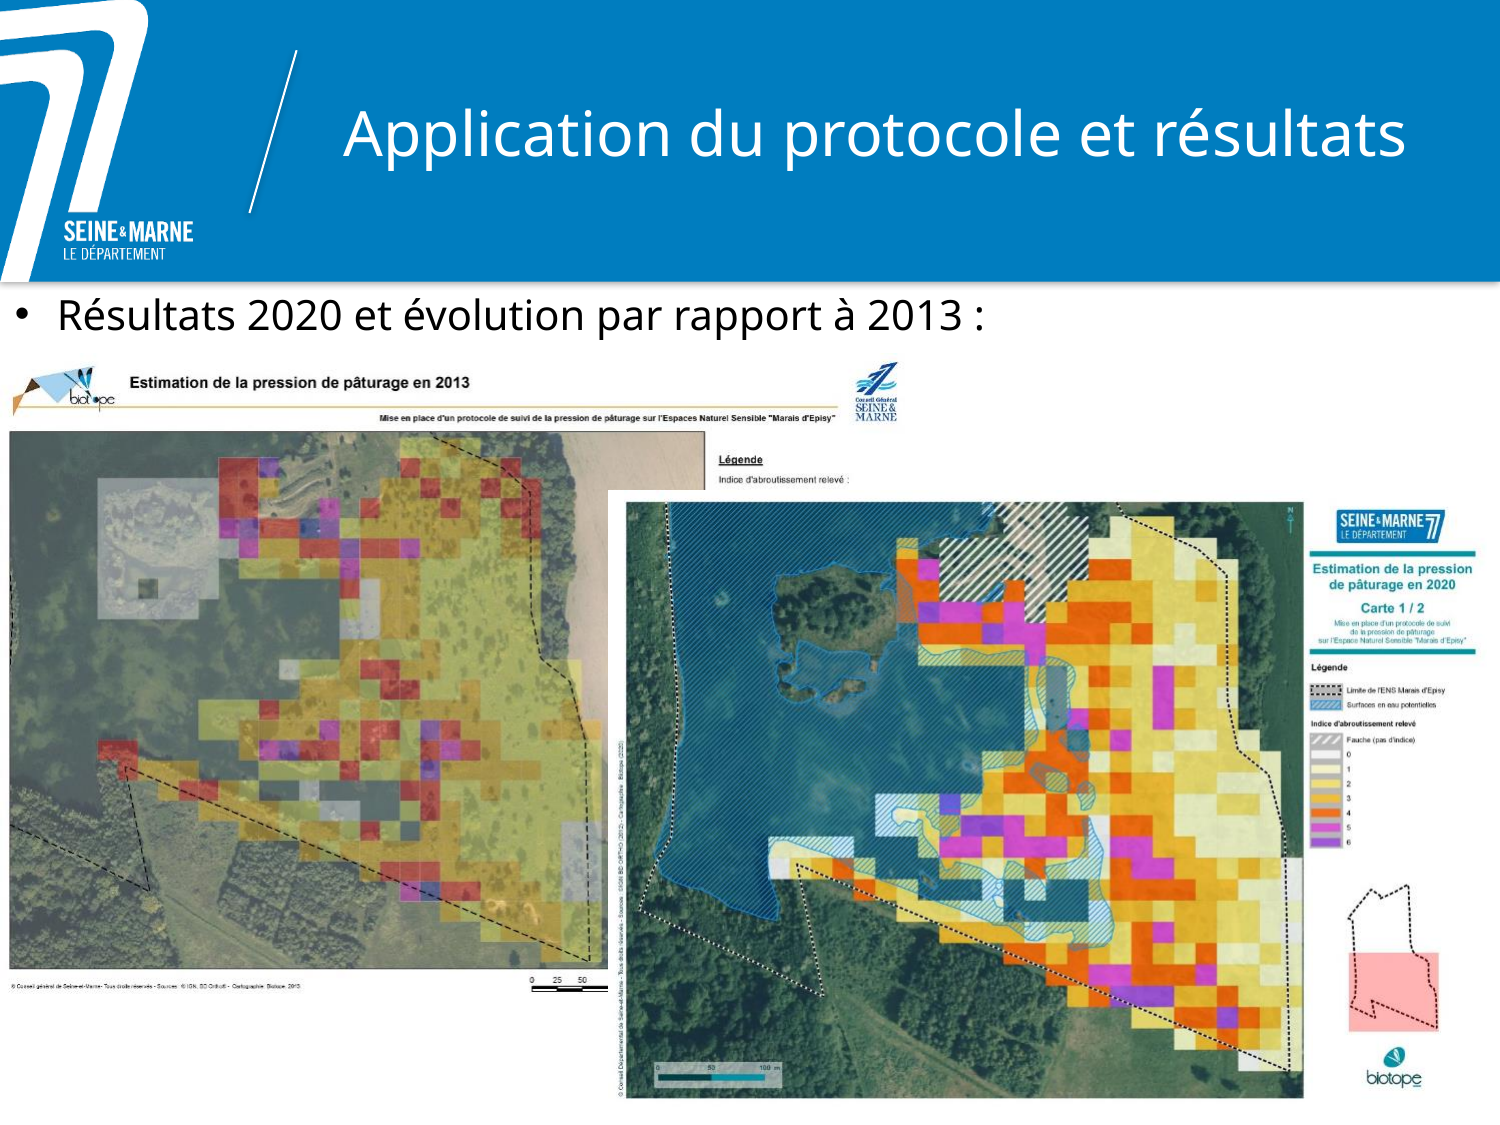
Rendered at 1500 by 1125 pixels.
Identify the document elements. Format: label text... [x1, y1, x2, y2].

picture [0, 353, 1487, 1112]
title Application du protocole et résultats [328, 50, 1487, 214]
picture [158, 222, 168, 241]
picture [137, 249, 142, 259]
picture [0, 50, 83, 281]
picture [120, 227, 125, 236]
picture [77, 221, 86, 240]
picture [96, 221, 105, 240]
list Résultats 2020 et évolution par rapport à 2013 : [0, 281, 1500, 1125]
picture [130, 222, 155, 241]
picture [65, 221, 74, 241]
picture [184, 222, 192, 241]
picture [108, 221, 117, 240]
picture [0, 0, 148, 212]
picture [171, 222, 180, 241]
